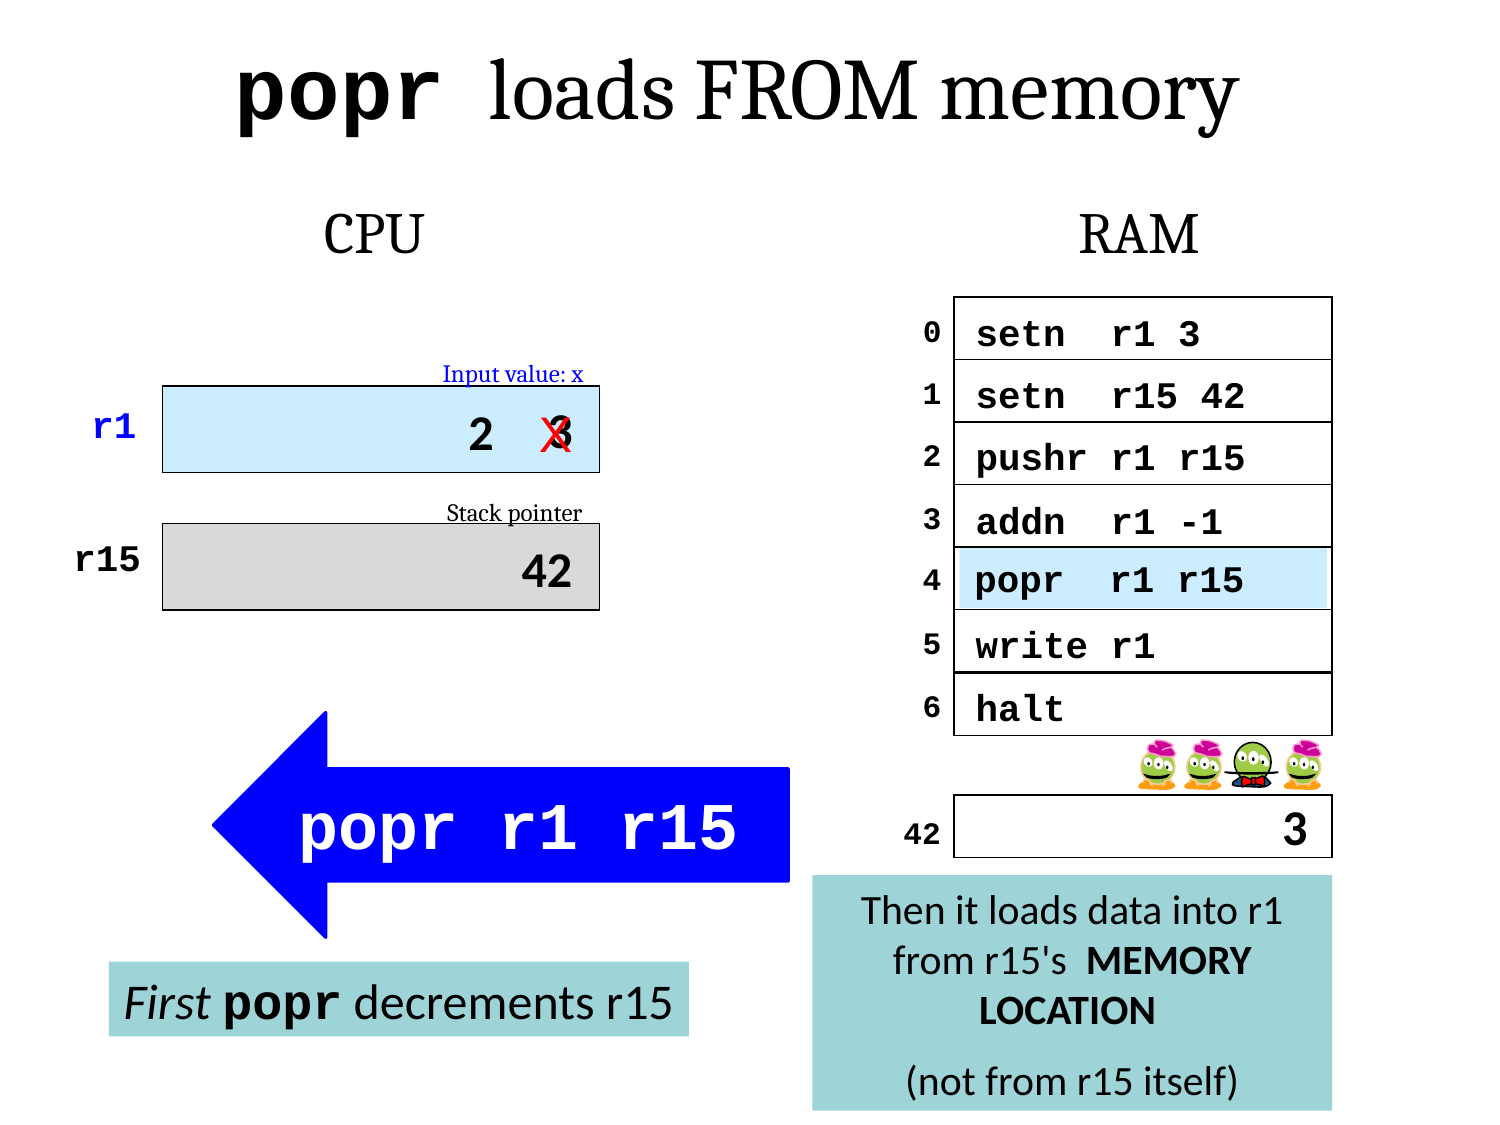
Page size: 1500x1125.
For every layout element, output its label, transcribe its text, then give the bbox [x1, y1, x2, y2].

text_box [954, 795, 1142, 858]
text_box setn r1 3 [960, 301, 1329, 362]
text_box [954, 297, 1332, 359]
text_box r1 [48, 393, 152, 454]
text_box 2 [855, 428, 956, 481]
text_box 42 [500, 530, 593, 606]
text_box RAM [968, 187, 1312, 273]
text_box 3 [855, 490, 956, 543]
text_box pushr r1 r15 [960, 425, 1329, 486]
text_box 3 [1257, 788, 1333, 863]
text_box 42 [855, 805, 956, 859]
text_box [954, 673, 1332, 736]
text_box popr loads FROM memory [62, 24, 1413, 145]
text_box 3 [522, 391, 598, 467]
text_box [162, 386, 600, 473]
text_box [1138, 739, 1177, 790]
text_box [960, 798, 1257, 859]
text_box [259, 871, 789, 938]
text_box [1284, 739, 1322, 790]
text_box 5 [855, 615, 956, 668]
text_box Stack pointer [168, 489, 598, 535]
text_box [162, 523, 600, 611]
text_box write r1 [960, 613, 1320, 673]
text_box [263, 712, 789, 775]
text_box [954, 359, 1332, 422]
text_box [954, 484, 1332, 547]
text_box [954, 422, 1332, 484]
text_box CPU [224, 187, 525, 273]
text_box First popr decrements r15 [108, 961, 689, 1037]
text_box X [523, 394, 587, 470]
text_box popr r1 r15 [200, 775, 838, 871]
text_box Then it loads data into r1 from r15's MEMORY LOCATION (not from r15 itself) [812, 875, 1333, 1111]
text_box popr r1 r15 [959, 548, 1327, 608]
text_box 4 [855, 551, 956, 604]
text_box 0 [856, 303, 957, 356]
text_box setn r15 42 [960, 364, 1320, 424]
text_box 2 [443, 392, 519, 468]
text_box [1184, 739, 1223, 790]
text_box [954, 609, 1332, 672]
text_box [954, 547, 1332, 609]
text_box r15 [52, 527, 156, 587]
text_box 1 [855, 365, 956, 418]
text_box addn r1 -1 [960, 489, 1320, 548]
text_box Input value: x [305, 350, 599, 395]
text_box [1232, 742, 1272, 788]
text_box 6 [855, 679, 956, 732]
text_box halt [960, 677, 1320, 737]
